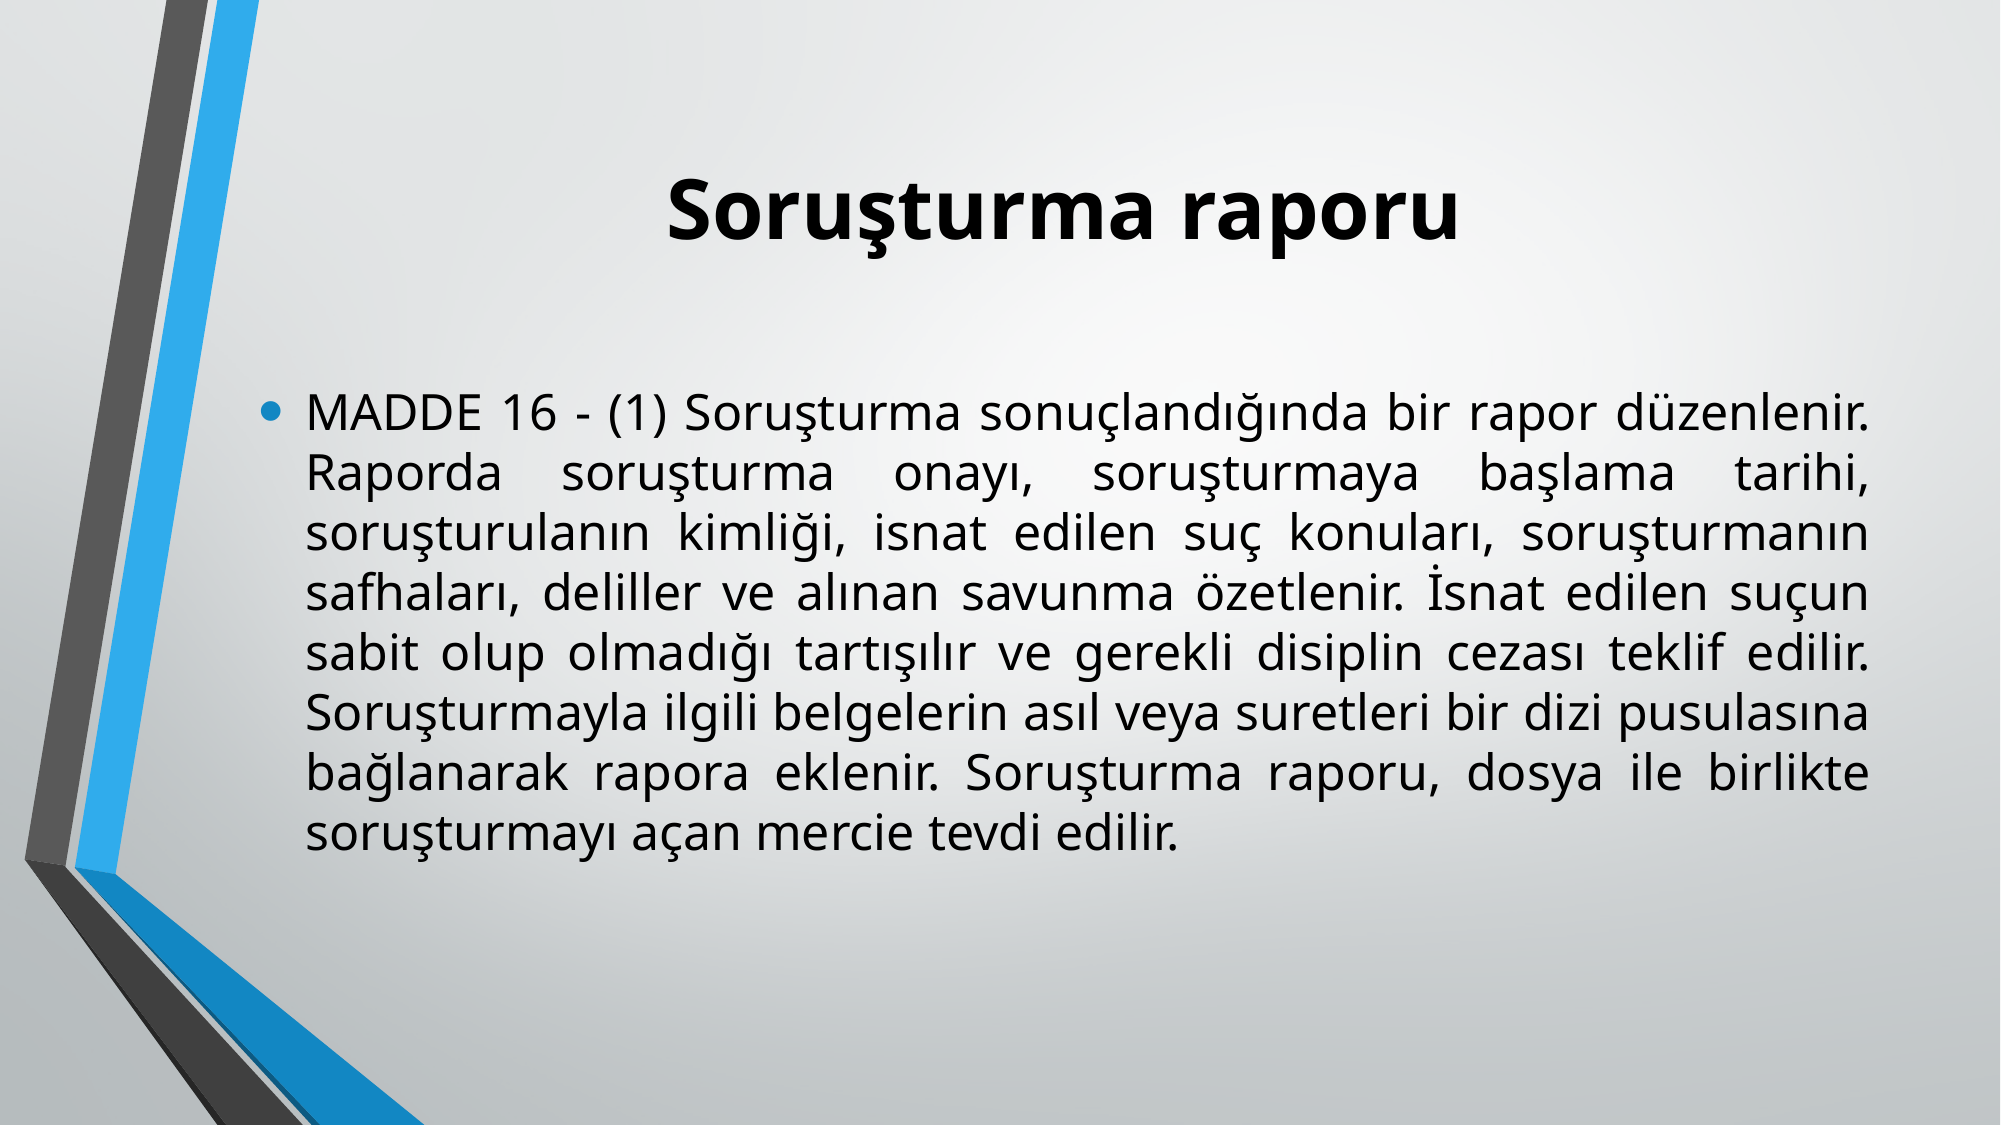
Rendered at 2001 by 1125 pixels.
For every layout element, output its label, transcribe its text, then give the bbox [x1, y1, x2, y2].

list MADDE 16 - (1) Soruşturma sonuçlandığında bir rapor düzenlenir. Raporda soruşturma onayı, soruşturmaya başlama tarihi, soruşturulanın kimliği, isnat edilen suç konuları, soruşturmanın safhaları, deliller ve alınan savunma özetlenir. İsnat edilen suçun sabit olup olmadığı tartışılır ve gerekli disiplin cezası teklif edilir. Soruşturmayla ilgili belgelerin asıl veya suretleri bir dizi pusulasına bağlanarak rapora eklenir. Soruşturma raporu, dosya ile birlikte soruşturmayı açan mercie tevdi edilir. [243, 373, 1887, 950]
title Soruşturma raporu [243, 112, 1887, 373]
